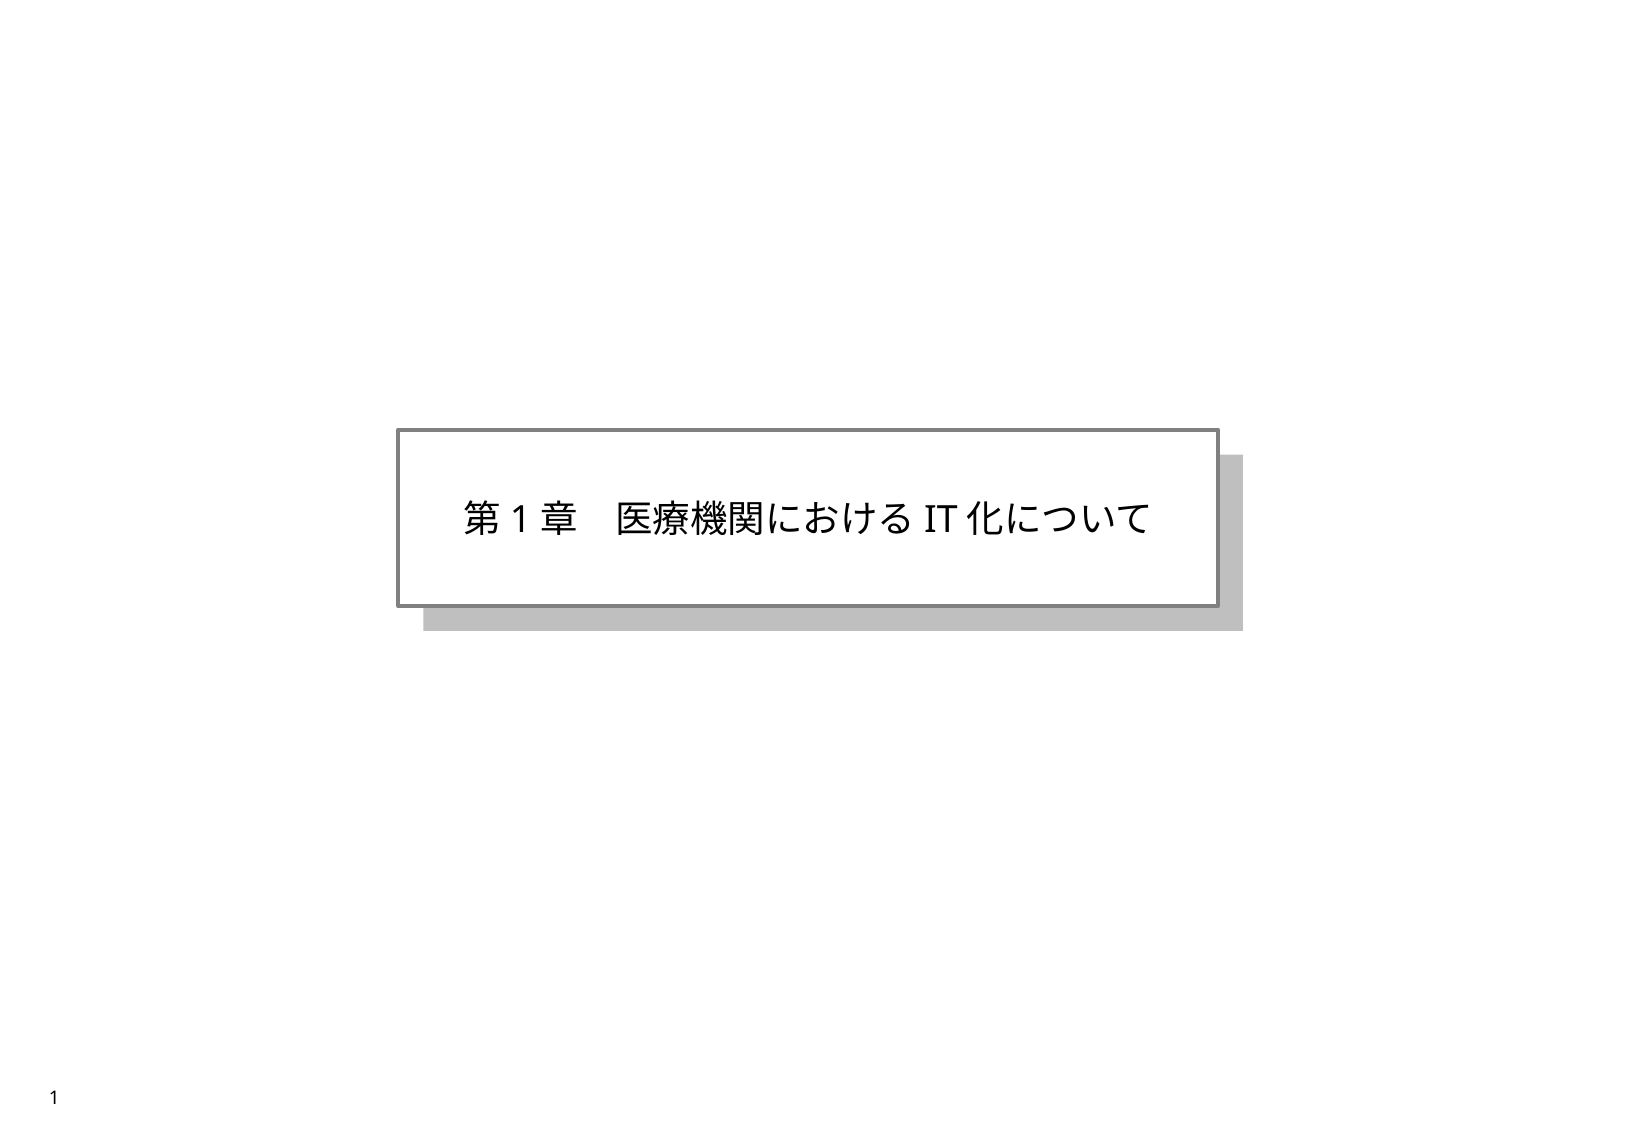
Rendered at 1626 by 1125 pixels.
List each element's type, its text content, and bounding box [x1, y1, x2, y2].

text_box 1 [30, 1080, 60, 1109]
text_box 第1章 医療機関におけるIT化について [396, 428, 1220, 608]
text_box [421, 453, 1245, 633]
